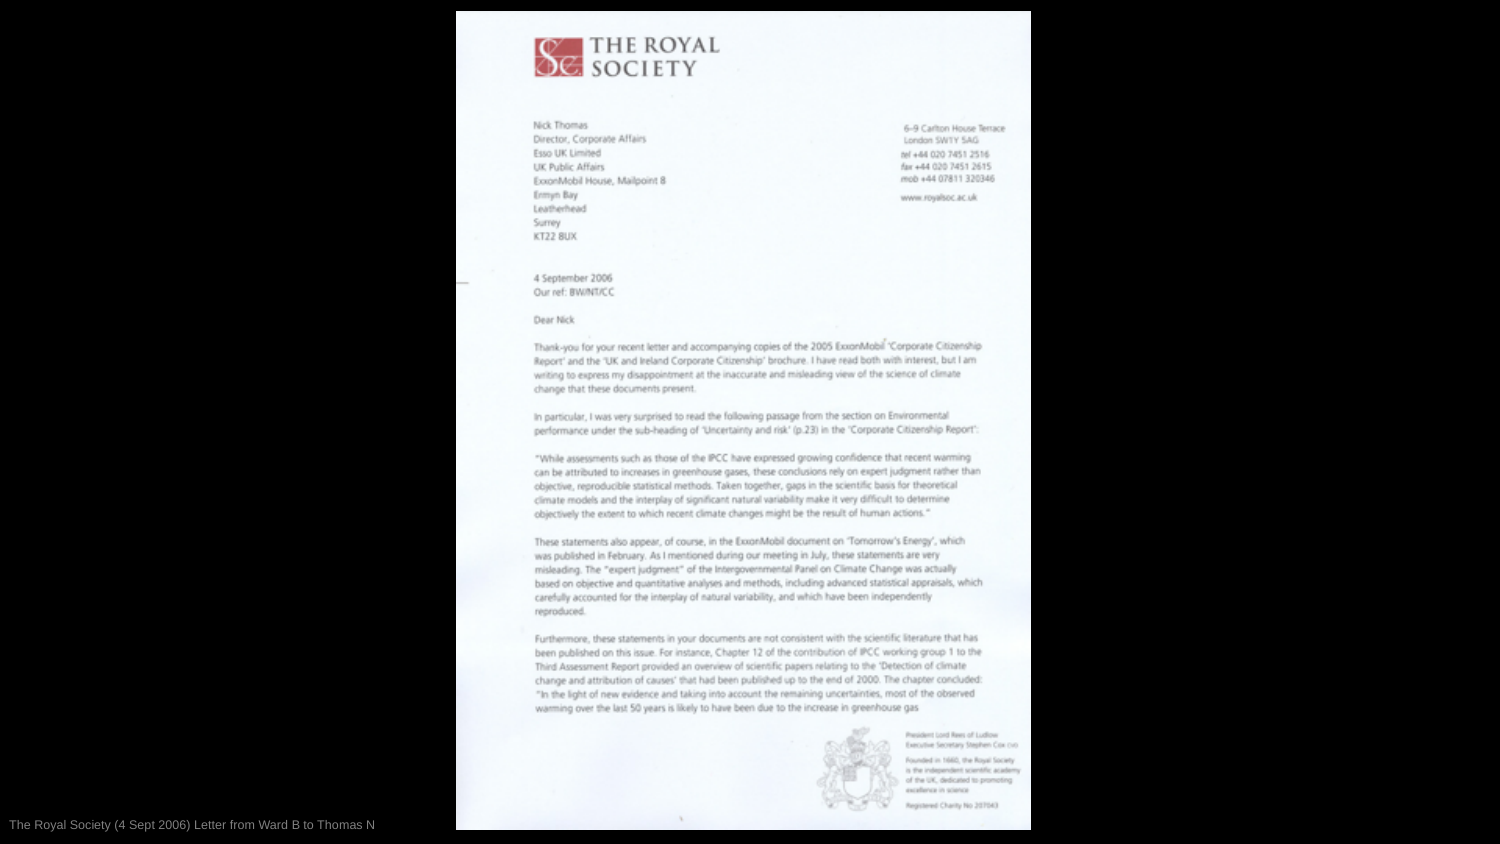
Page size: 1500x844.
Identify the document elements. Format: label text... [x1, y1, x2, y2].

text_box The Royal Society (4 Sept 2006) Letter from Ward B to Thomas N [0, 809, 463, 840]
picture [456, 10, 1031, 830]
